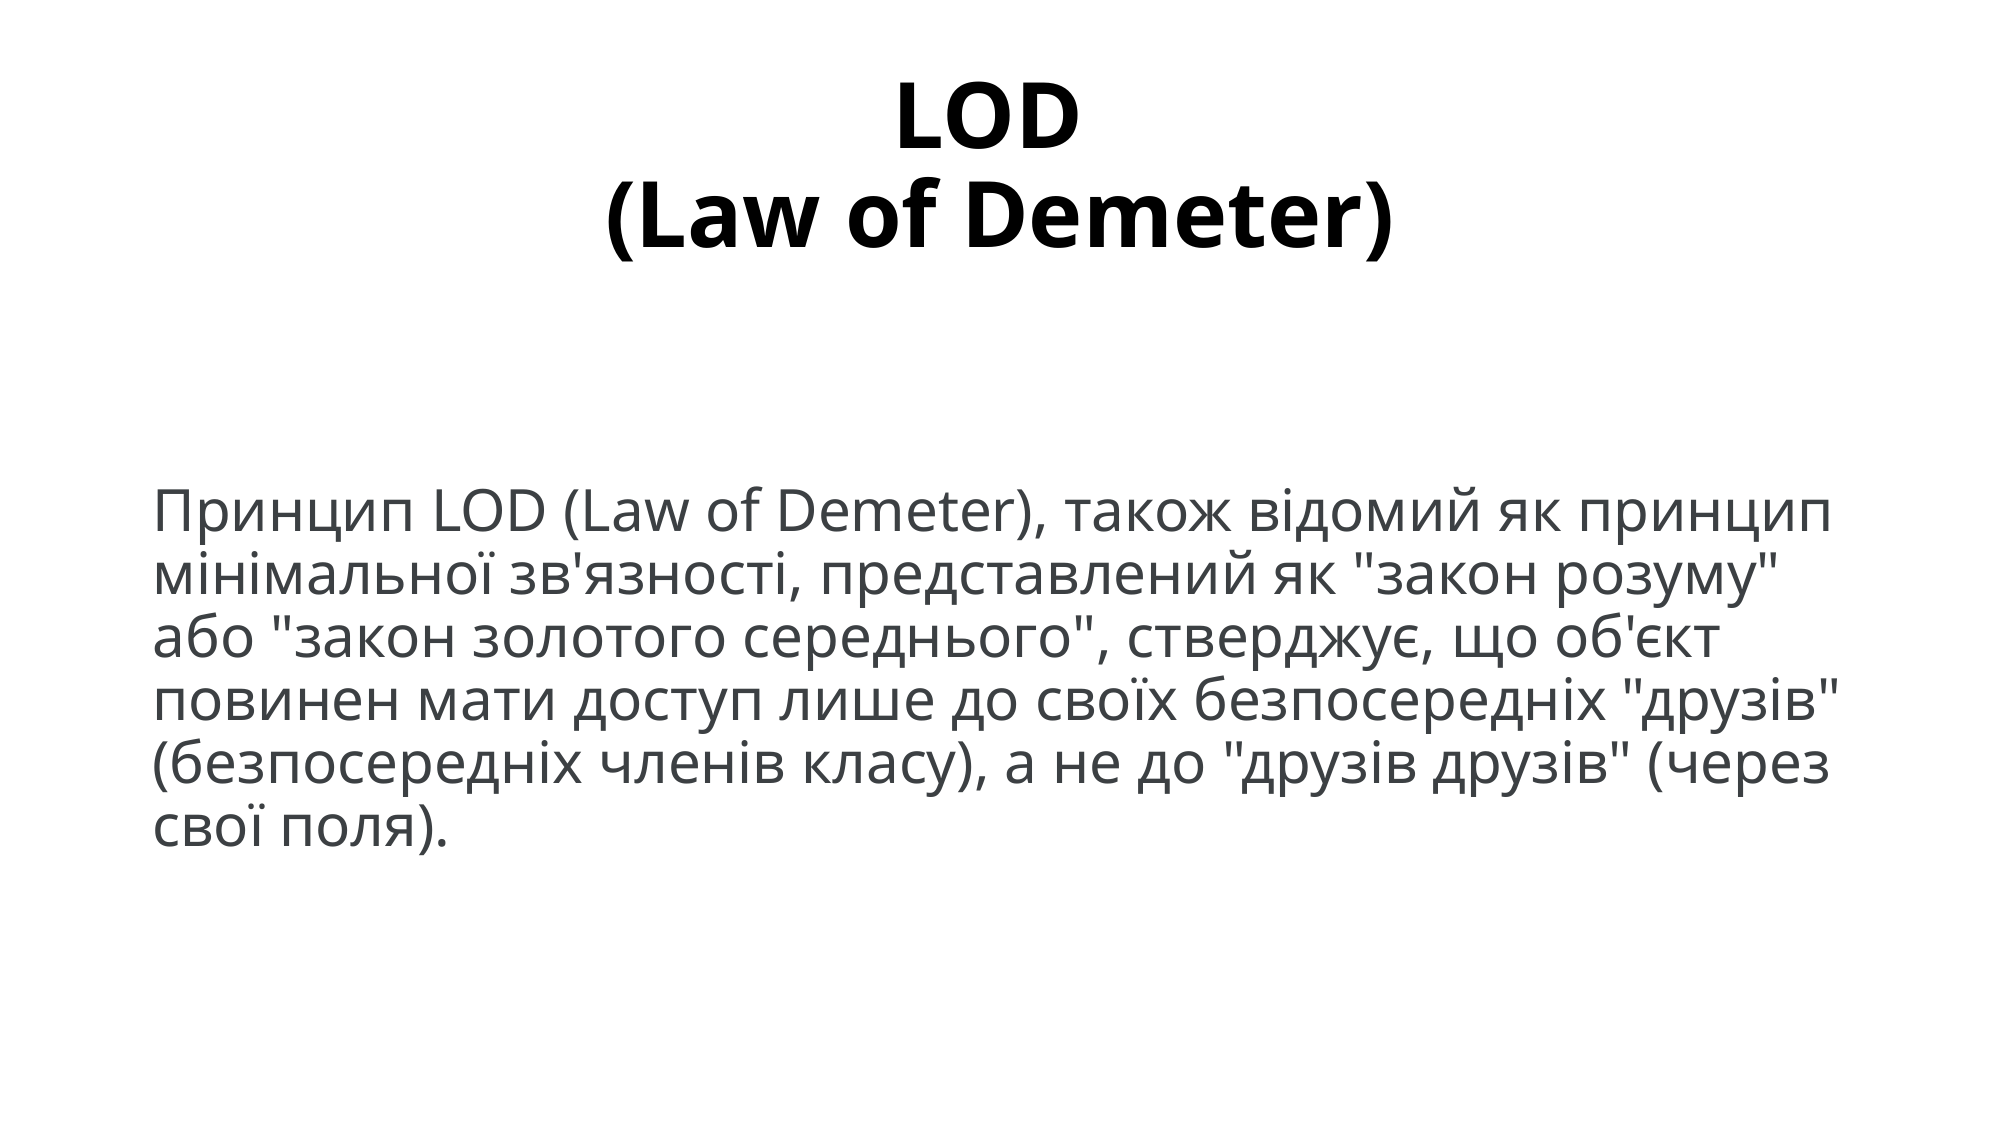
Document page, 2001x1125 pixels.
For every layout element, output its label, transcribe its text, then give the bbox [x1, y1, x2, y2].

list Принцип LOD (Law of Demeter), також відомий як принцип мінімальної зв'язності, представлений як "закон розуму" або "закон золотого середнього", стверджує, що об'єкт повинен мати доступ лише до своїх безпосередніх "друзів" (безпосередніх членів класу), а не до "друзів друзів" (через свої поля). [137, 299, 1863, 1014]
title LOD (Law of Demeter) [137, 59, 1863, 278]
